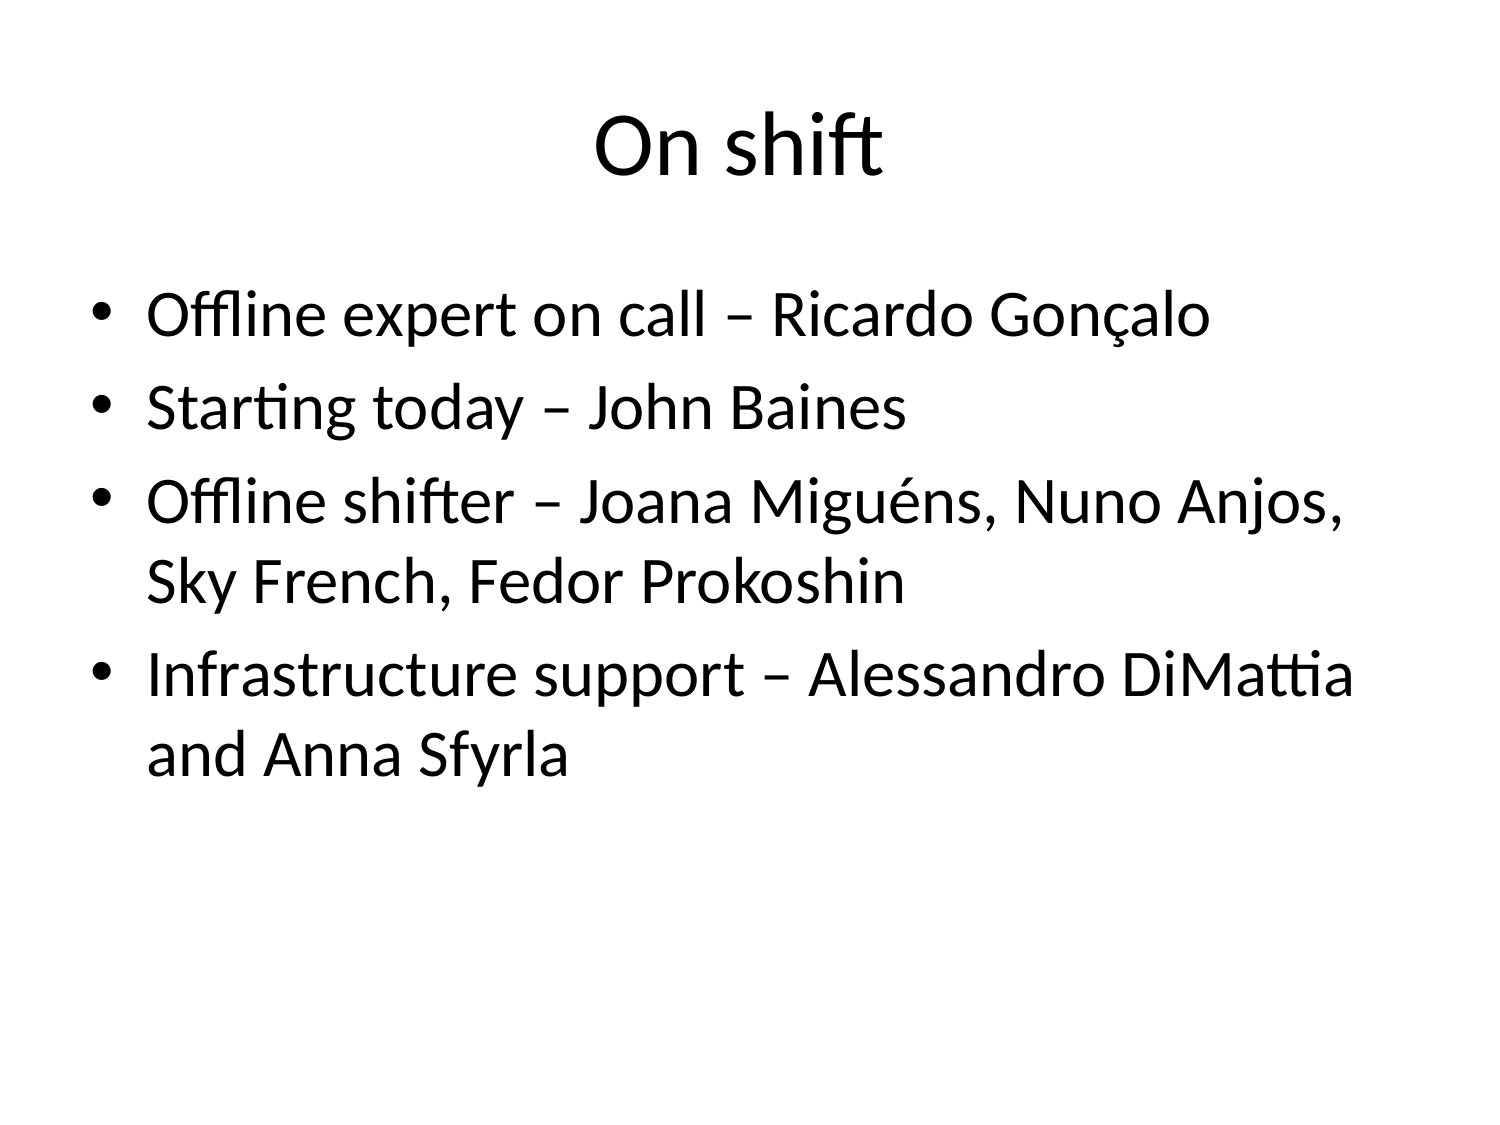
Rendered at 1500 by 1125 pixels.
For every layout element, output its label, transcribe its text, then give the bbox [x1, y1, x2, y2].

title On shift [75, 45, 1425, 233]
list Offline expert on call – Ricardo Gonçalo Starting today – John Baines Offline shifter – Joana Miguéns, Nuno Anjos, Sky French, Fedor Prokoshin Infrastructure support – Alessandro DiMattia and Anna Sfyrla [75, 262, 1425, 1005]
